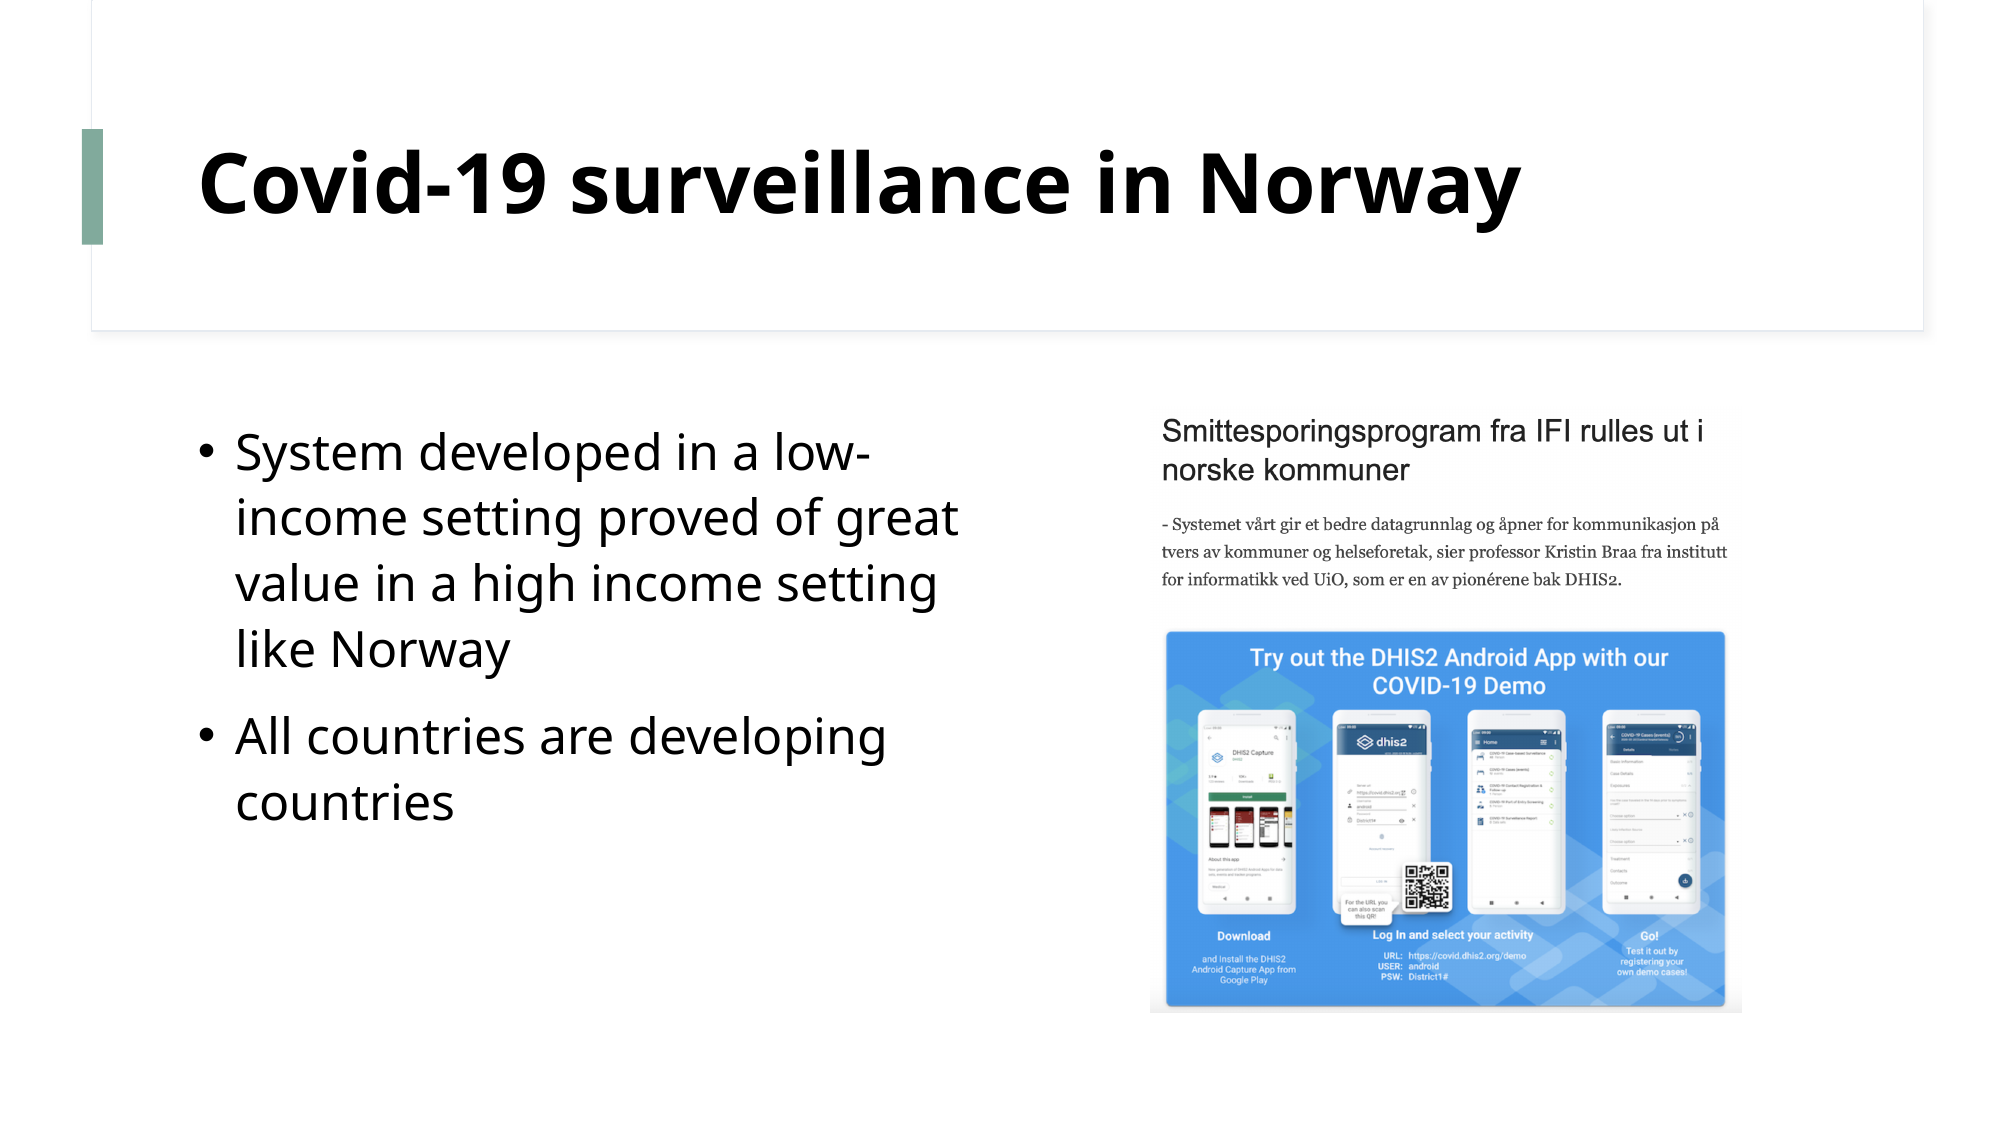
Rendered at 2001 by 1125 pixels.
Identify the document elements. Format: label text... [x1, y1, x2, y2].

title Covid-19 surveillance in Norway [183, 90, 1851, 284]
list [1150, 406, 1742, 1013]
list System developed in a low-income setting proved of great value in a high income setting like Norway All countries are developing countries [183, 406, 993, 1013]
